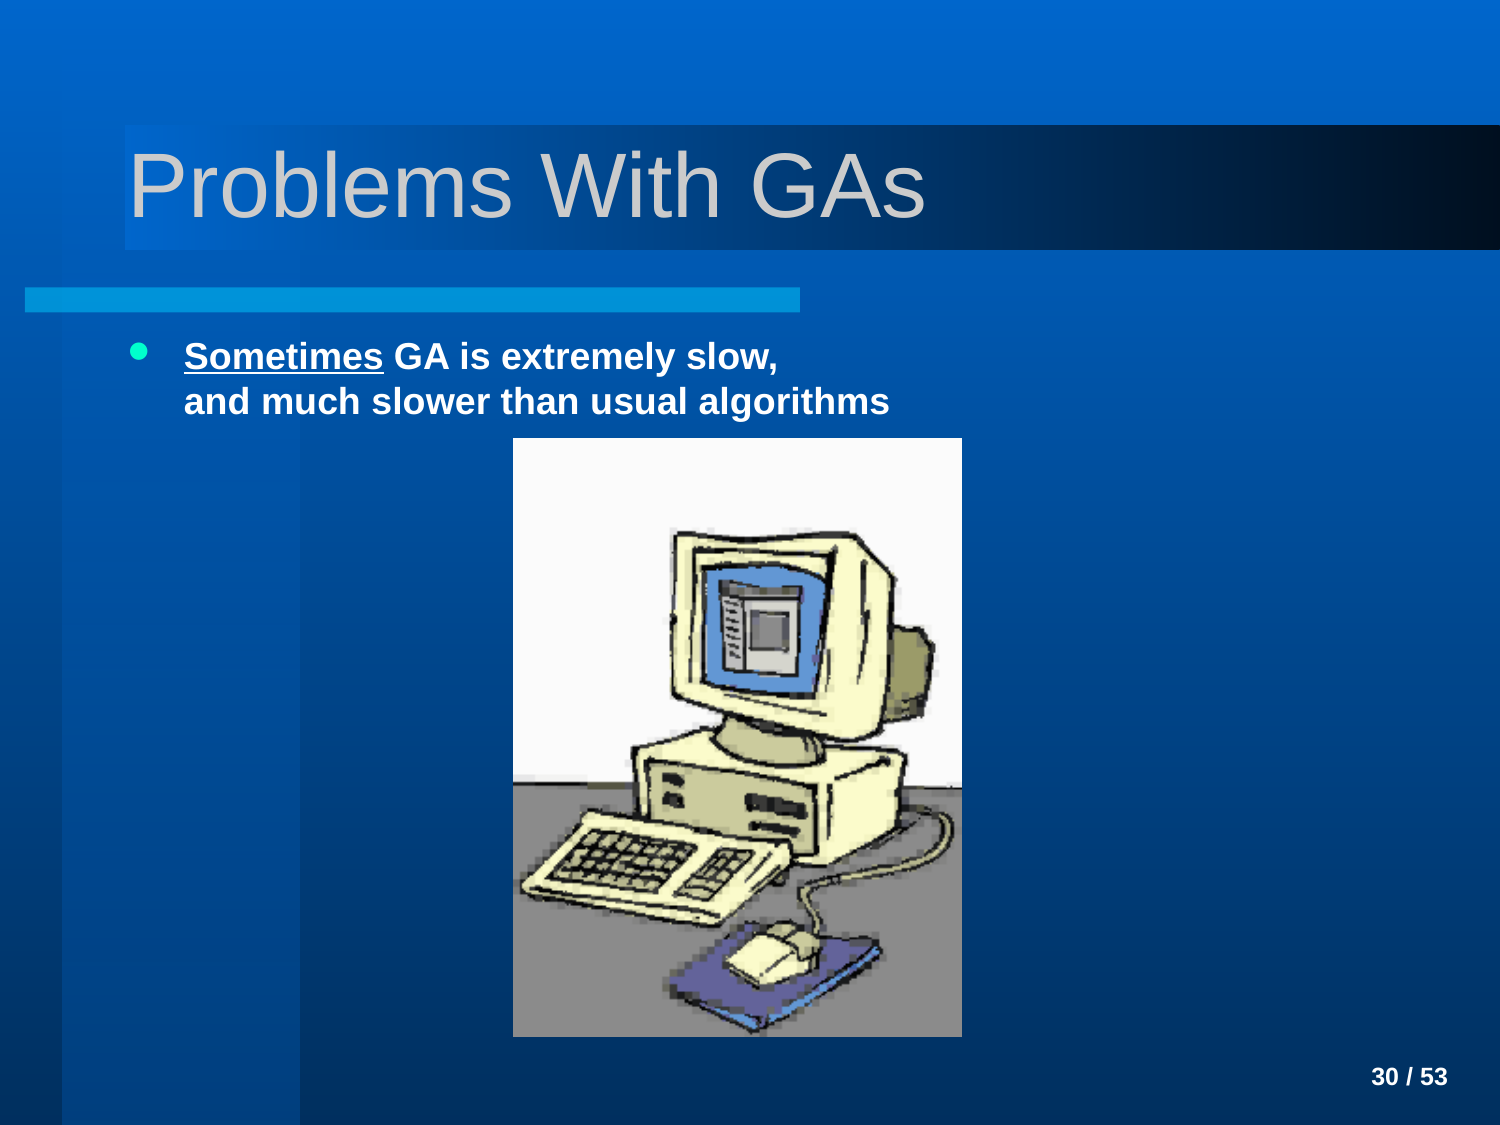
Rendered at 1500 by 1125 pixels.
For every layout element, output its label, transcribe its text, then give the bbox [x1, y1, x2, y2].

title Problems With GAs [112, 87, 1388, 275]
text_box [512, 437, 963, 1038]
list Sometimes GA is extremely slow, and much slower than usual algorithms [112, 324, 1438, 1000]
slide_number 30 / 53 [1250, 1037, 1500, 1113]
